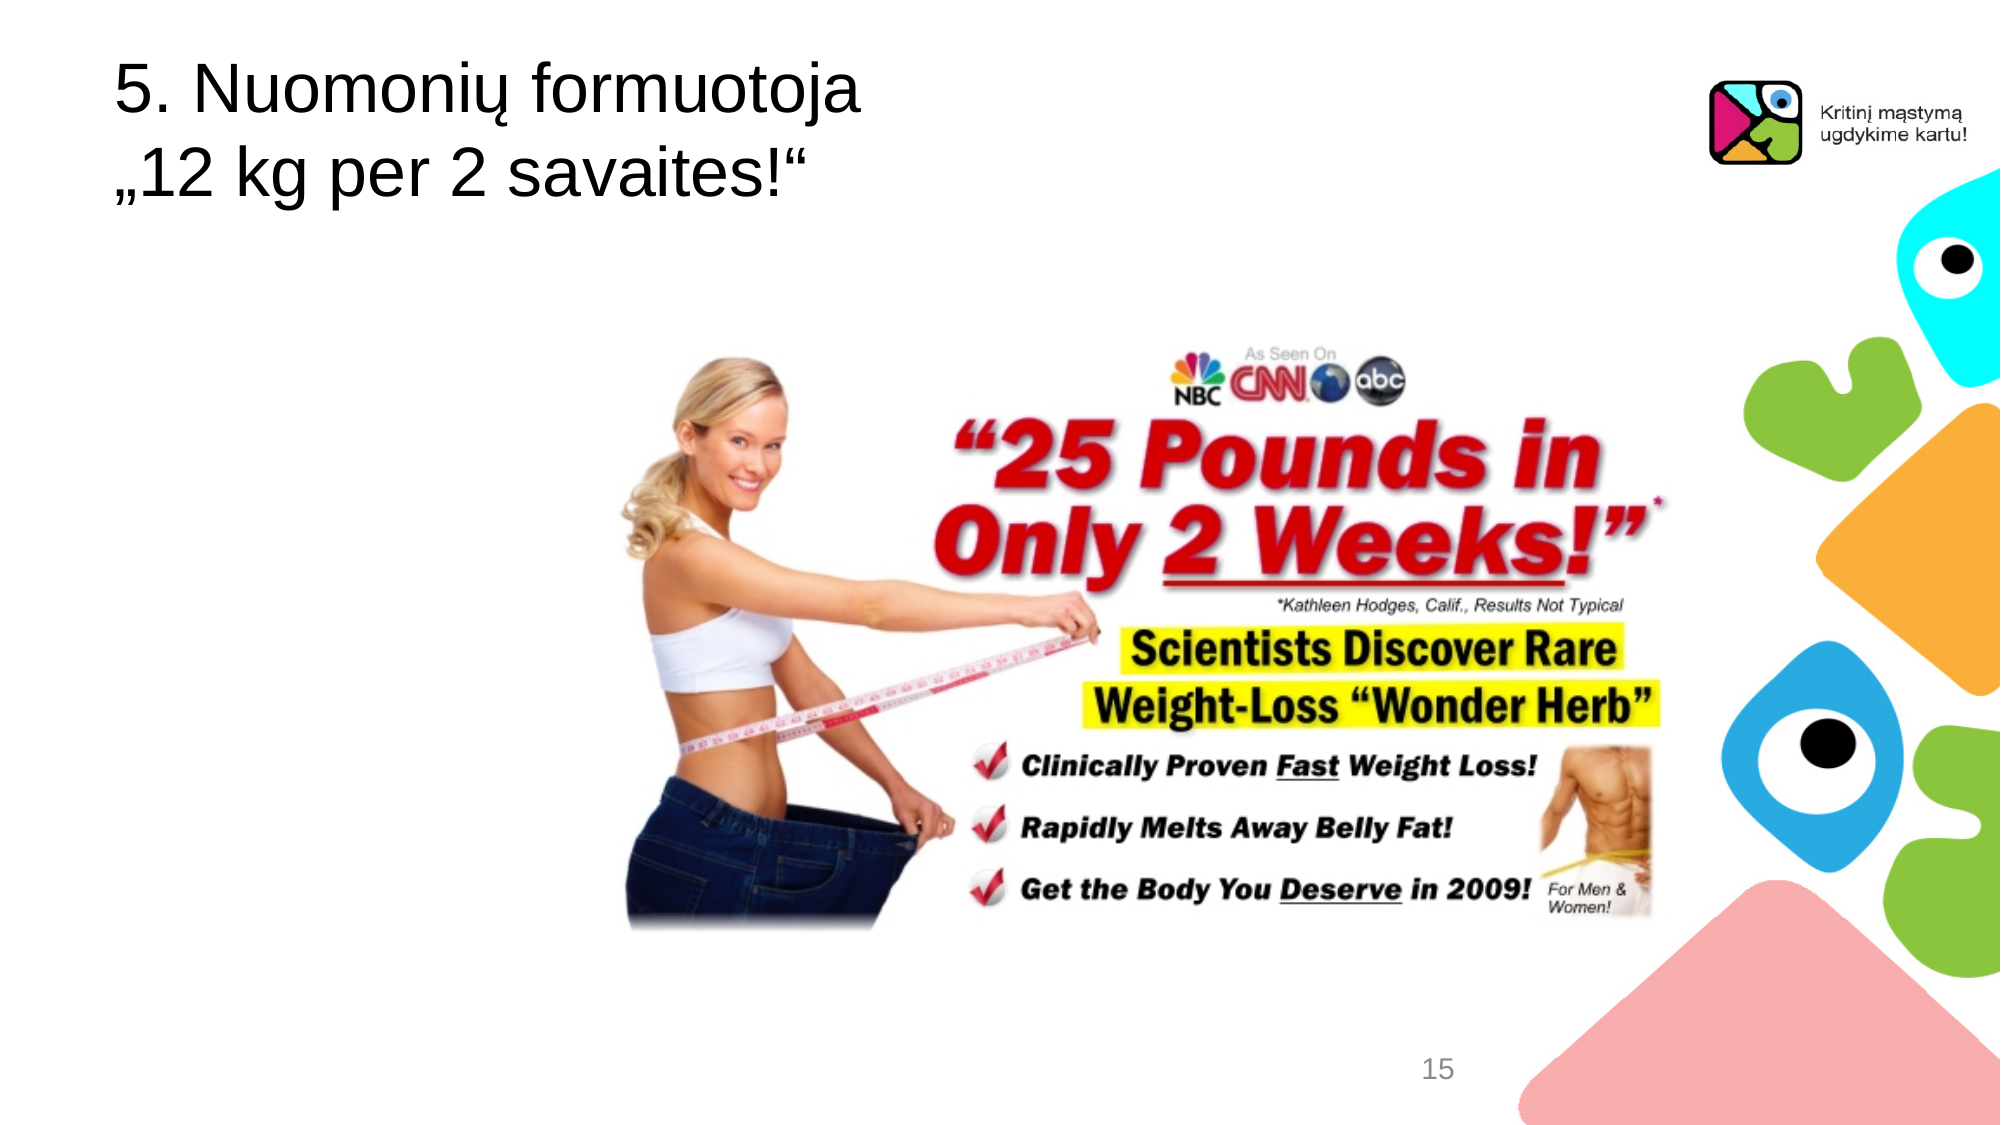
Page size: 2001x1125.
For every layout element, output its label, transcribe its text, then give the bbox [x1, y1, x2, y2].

slide_number 15 [1003, 1037, 1470, 1098]
picture [1511, 80, 2000, 1125]
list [616, 343, 1672, 934]
title 5. Nuomonių formuotoja „12 kg per 2 savaites!“ [99, 23, 1567, 230]
